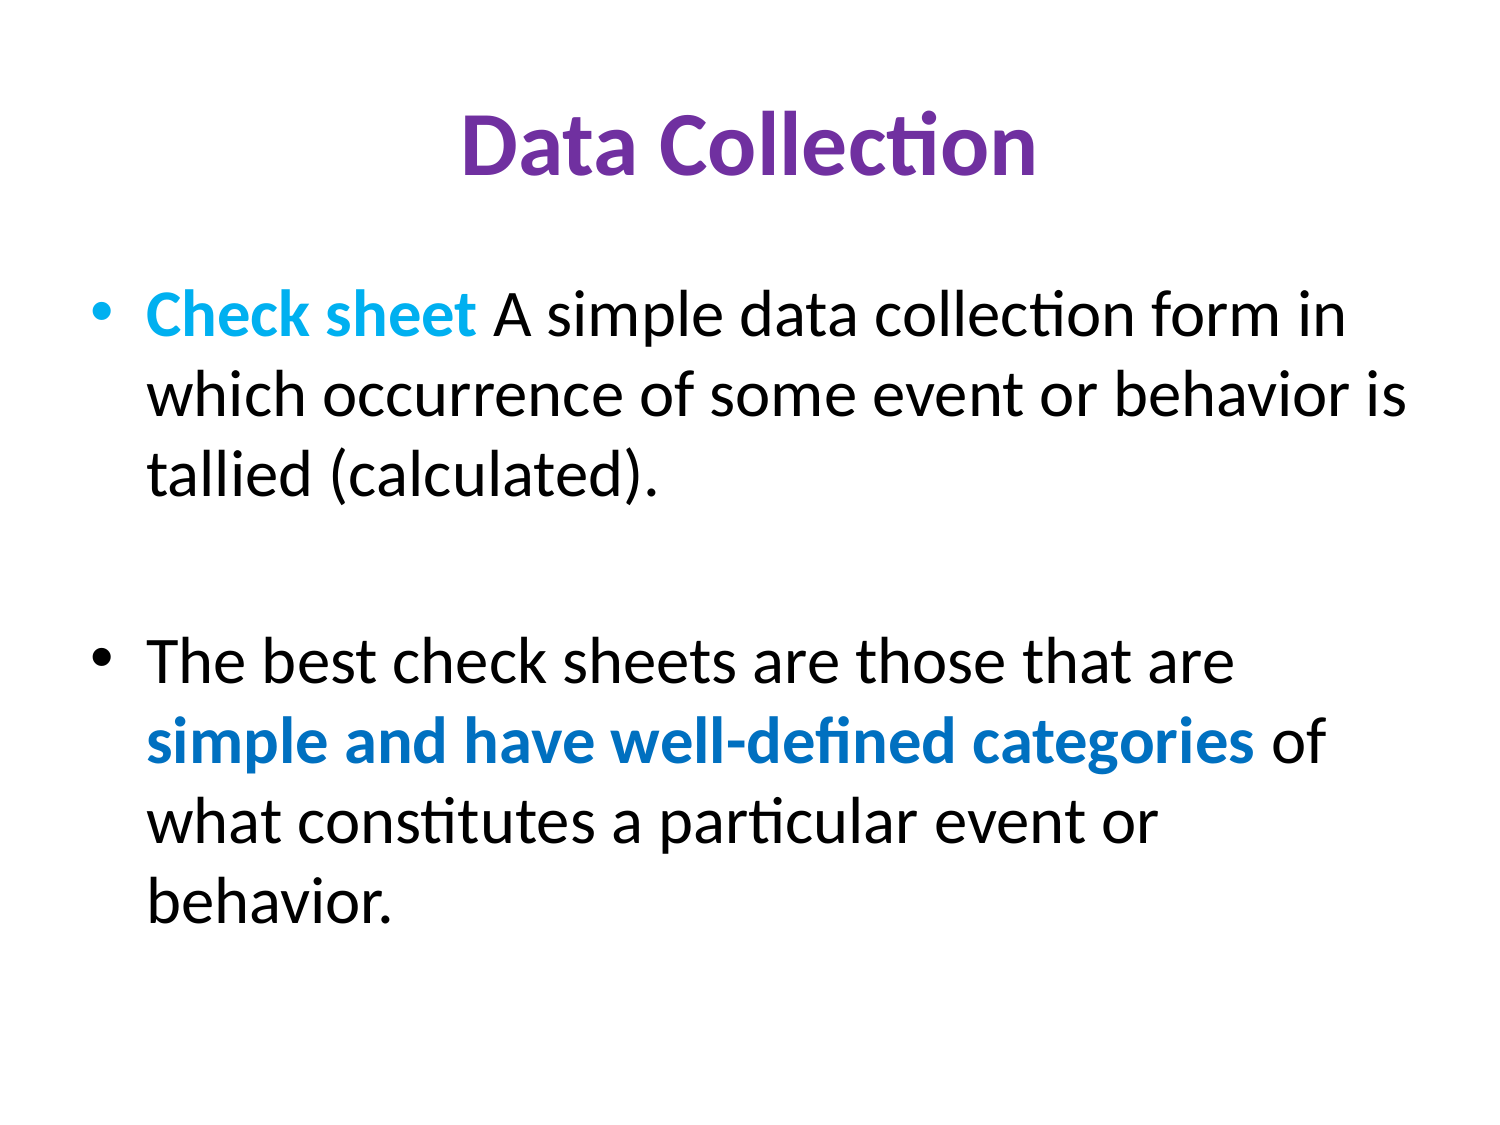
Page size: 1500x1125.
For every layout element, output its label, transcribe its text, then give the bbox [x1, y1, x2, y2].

list Check sheet A simple data collection form in which occurrence of some event or behavior is tallied (calculated). The best check sheets are those that are simple and have well-defined categories of what constitutes a particular event or behavior. [75, 262, 1425, 1005]
title Data Collection [75, 45, 1425, 233]
